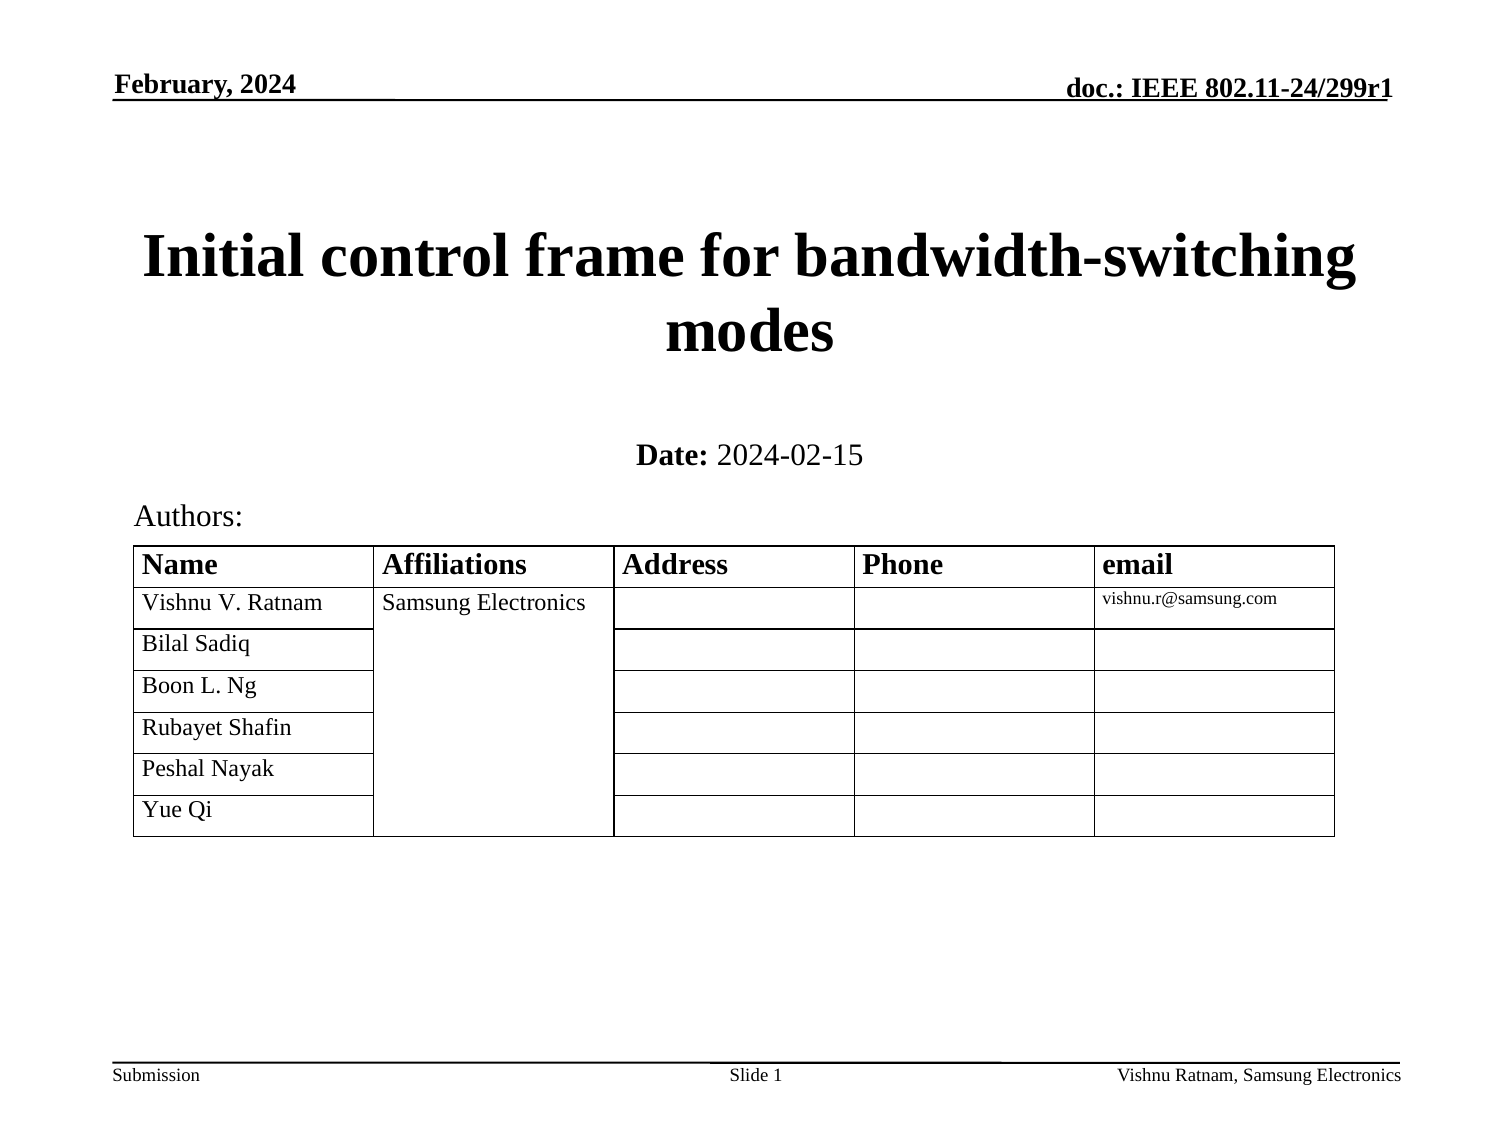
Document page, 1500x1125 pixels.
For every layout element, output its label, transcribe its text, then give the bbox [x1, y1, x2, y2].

subtitle Date: 2024-02-15 [224, 426, 1276, 486]
text_box Authors: [122, 489, 301, 536]
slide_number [114, 54, 423, 100]
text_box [122, 545, 1368, 874]
footer Vishnu Ratnam, Samsung Electronics [878, 1061, 1402, 1093]
title Initial control frame for bandwidth-switching modes [112, 198, 1388, 380]
slide_number Slide 1 [712, 1061, 800, 1123]
